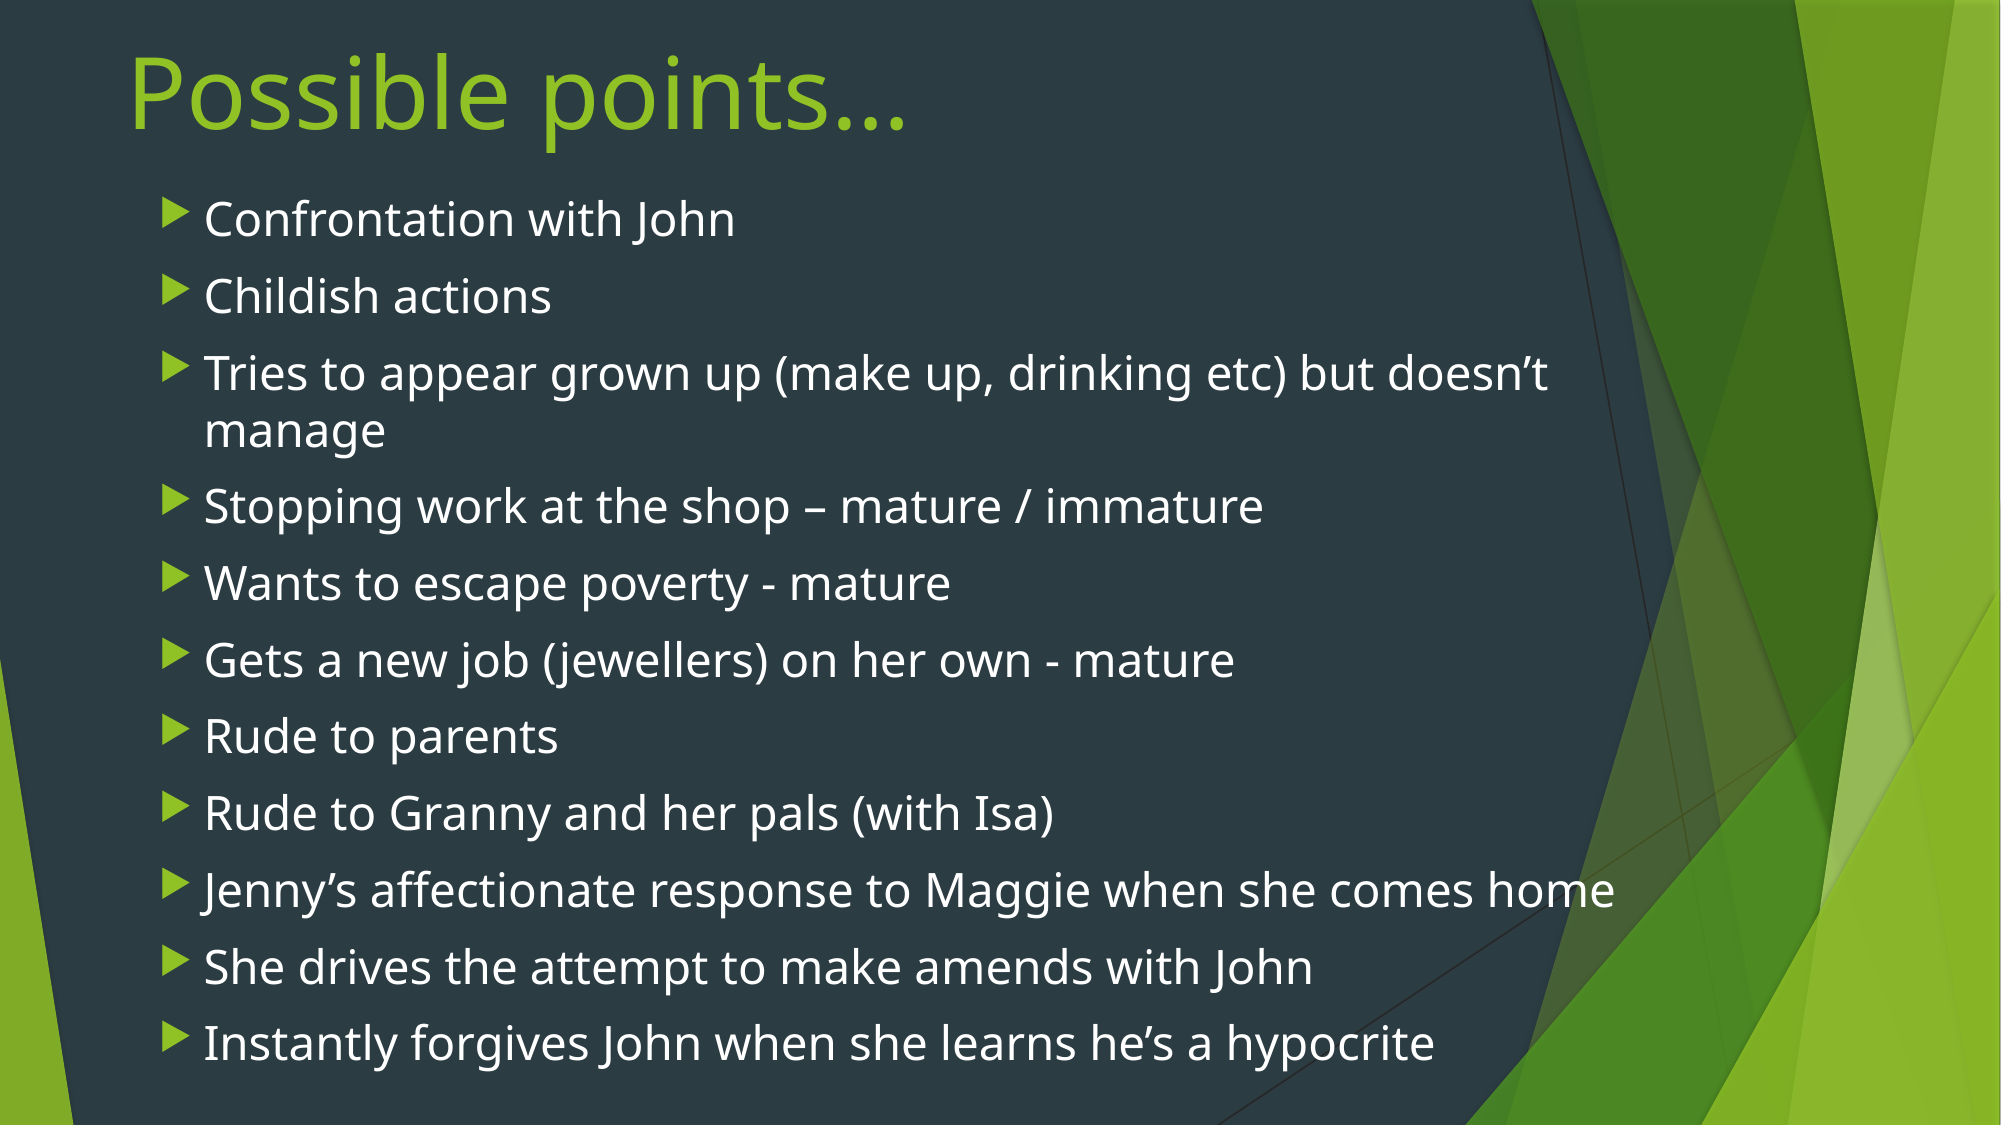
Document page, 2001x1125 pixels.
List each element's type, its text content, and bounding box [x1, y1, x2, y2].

title Possible points… [111, 21, 1522, 181]
list Confrontation with John Childish actions Tries to appear grown up (make up, drinking etc) but doesn’t manage Stopping work at the shop – mature / immature Wants to escape poverty - mature Gets a new job (jewellers) on her own - mature Rude to parents Rude to Granny and her pals (with Isa) Jenny’s affectionate response to Maggie when she comes home She drives the attempt to make amends with John Instantly forgives John when she learns he’s a hypocrite [72, 181, 1646, 1096]
